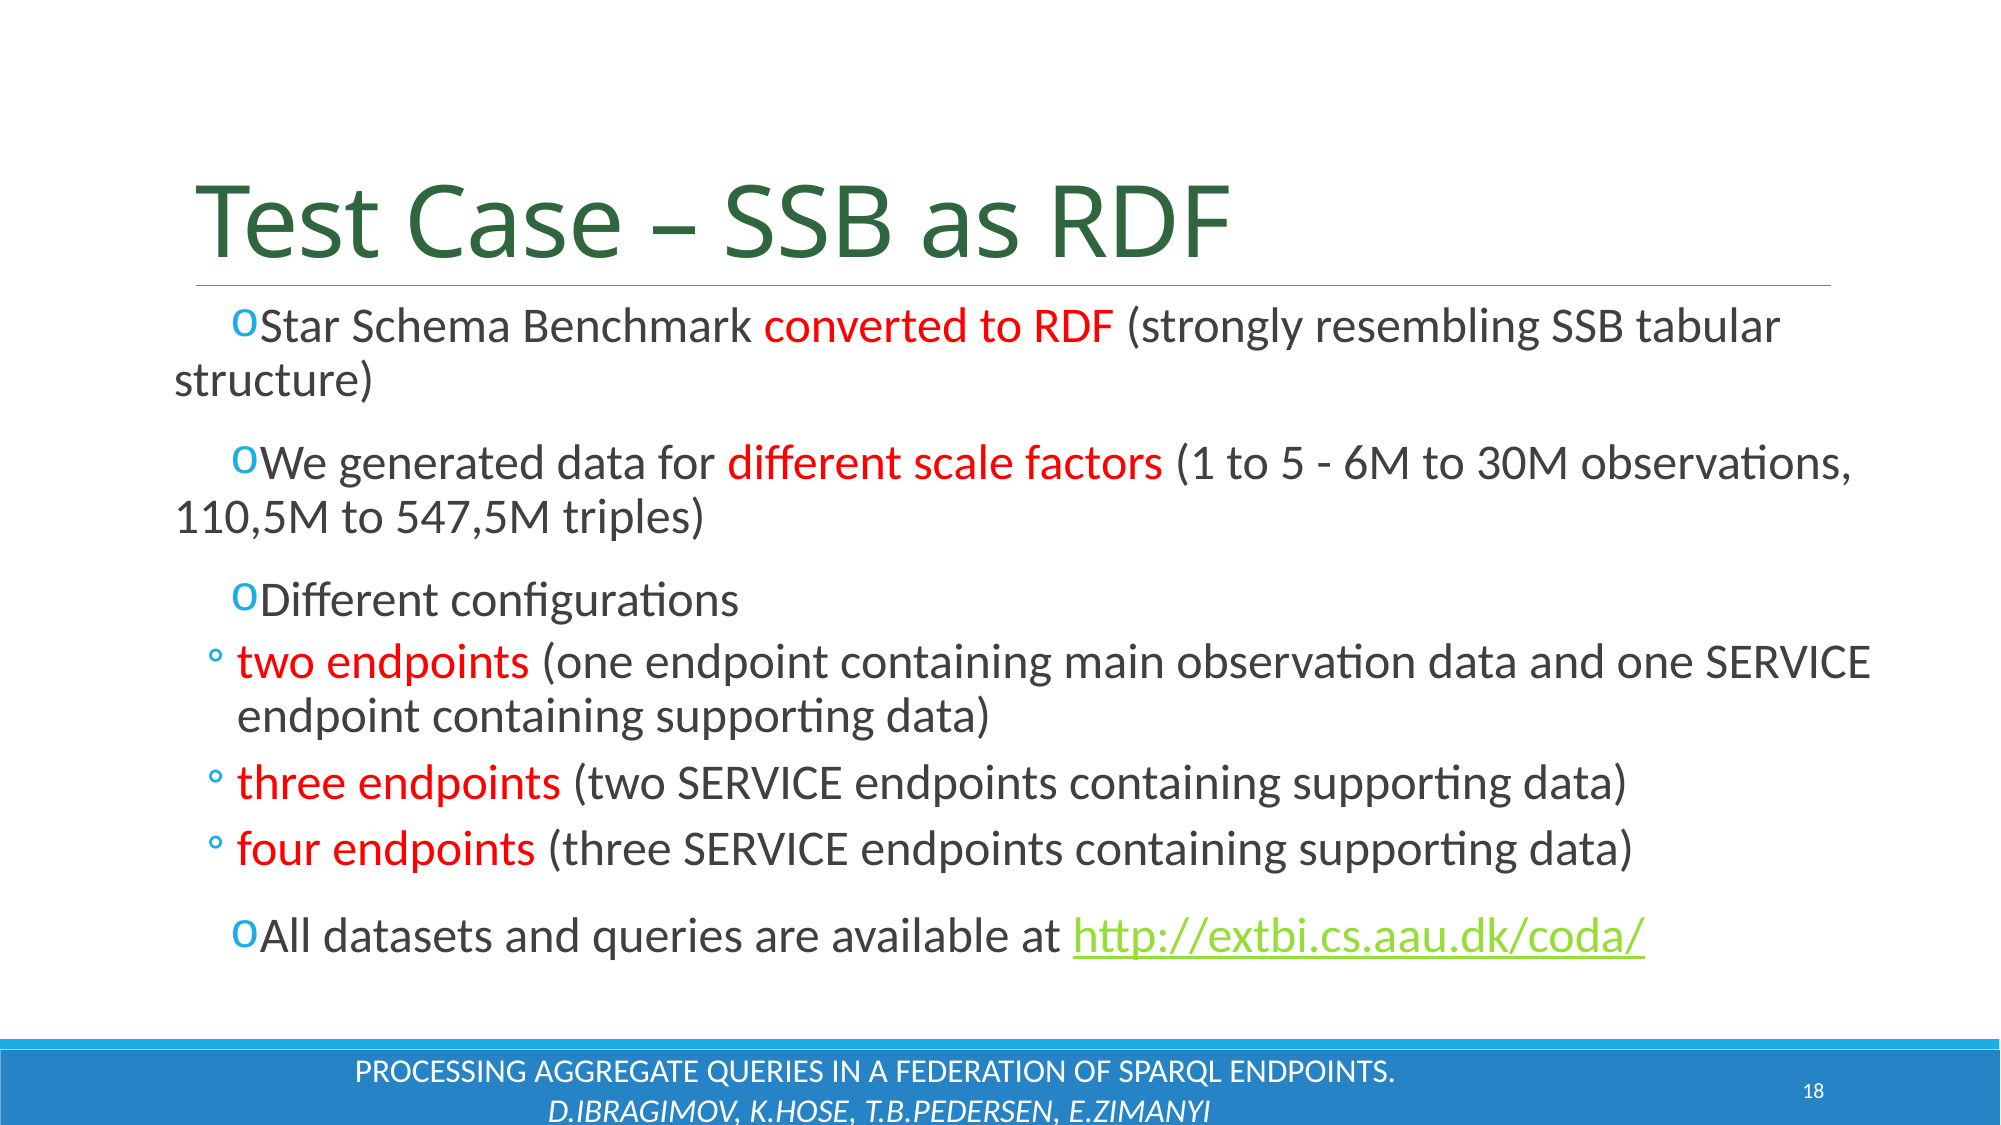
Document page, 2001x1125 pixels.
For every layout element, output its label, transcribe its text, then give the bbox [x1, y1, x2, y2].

footer Processing Aggregate Queries in a Federation of SPARQL Endpoints. D.Ibragimov, K.Hose, T.B.Pedersen, E.Zimanyi [0, 1059, 1761, 1120]
list Star Schema Benchmark converted to RDF (strongly resembling SSB tabular structure) We generated data for different scale factors (1 to 5 - 6M to 30M observations, 110,5M to 547,5M triples) Different configurations two endpoints (one endpoint containing main observation data and one SERVICE endpoint containing supporting data) three endpoints (two SERVICE endpoints containing supporting data) four endpoints (three SERVICE endpoints containing supporting data) All datasets and queries are available at http://extbi.cs.aau.dk/coda/ [173, 291, 1907, 1022]
title Test Case – SSB as RDF [180, 47, 1830, 285]
slide_number 18 [1761, 1059, 1840, 1120]
